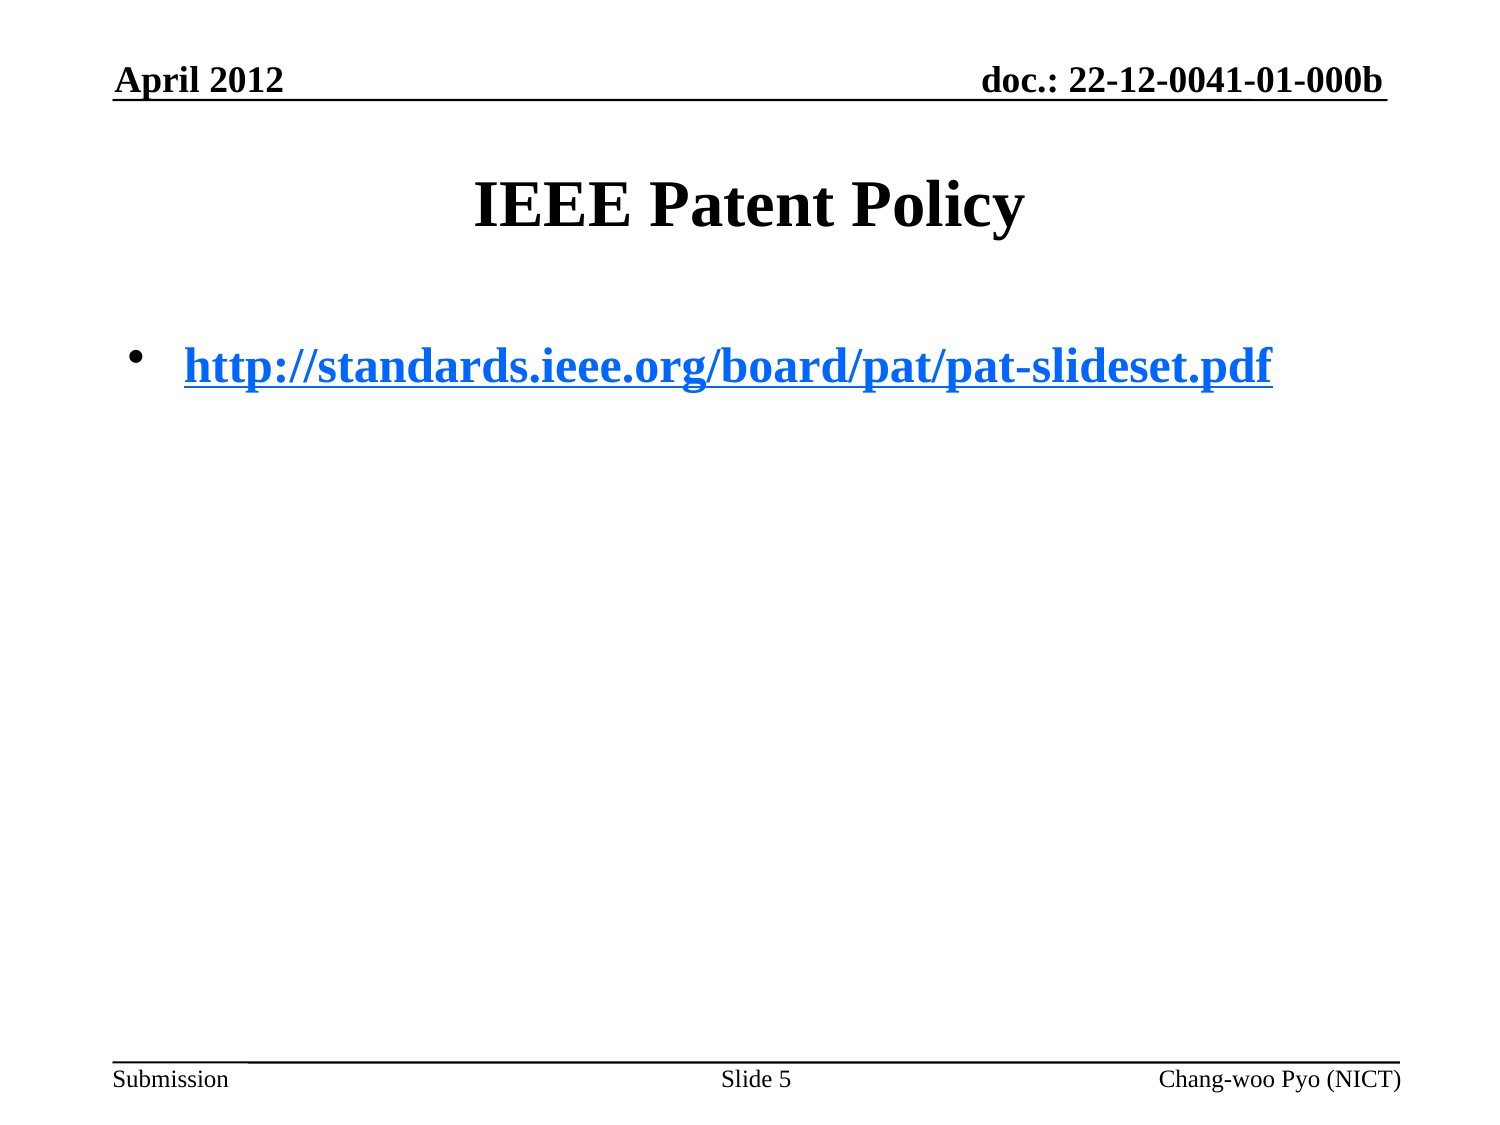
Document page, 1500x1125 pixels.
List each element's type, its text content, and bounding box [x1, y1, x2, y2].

slide_number Slide 5 [712, 1061, 800, 1093]
list http://standards.ieee.org/board/pat/pat-slideset.pdf [112, 324, 1388, 1000]
title IEEE Patent Policy [112, 112, 1388, 288]
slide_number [114, 54, 286, 101]
footer Chang-woo Pyo (NICT) [1155, 1061, 1402, 1093]
